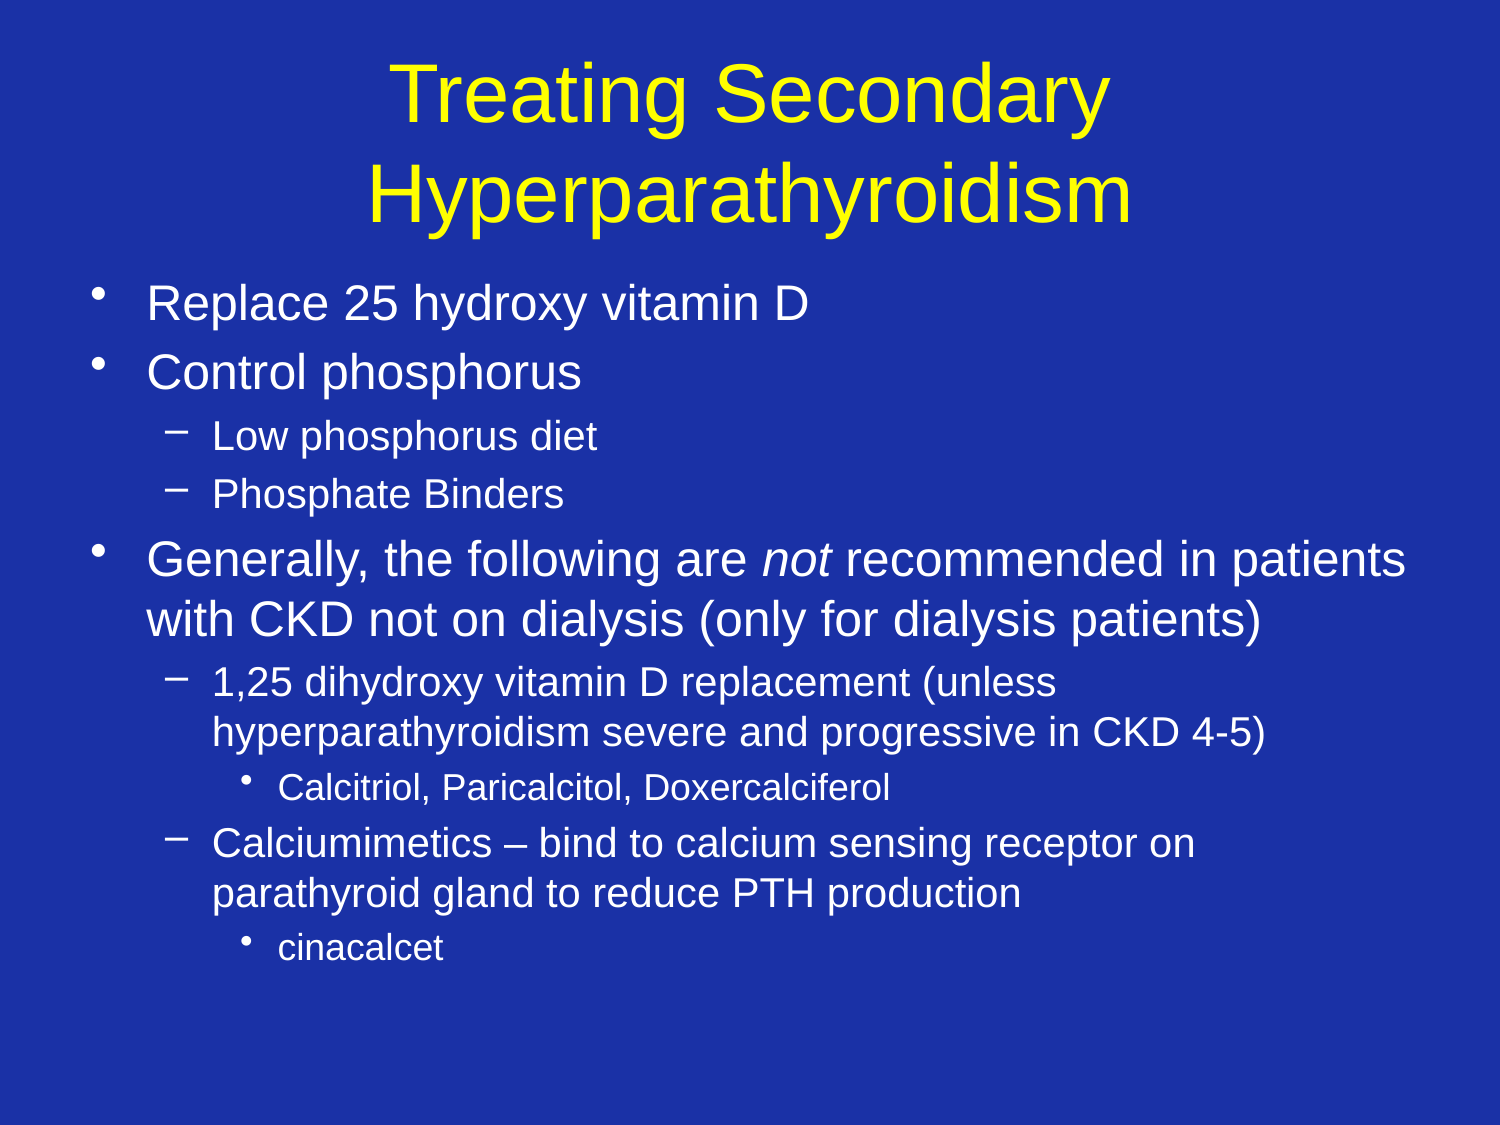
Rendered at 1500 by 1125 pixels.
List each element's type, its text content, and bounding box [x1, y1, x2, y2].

title Treating Secondary Hyperparathyroidism [75, 45, 1425, 233]
list Replace 25 hydroxy vitamin D Control phosphorus Low phosphorus diet Phosphate Binders Generally, the following are not recommended in patients with CKD not on dialysis (only for dialysis patients) 1,25 dihydroxy vitamin D replacement (unless hyperparathyroidism severe and progressive in CKD 4-5) Calcitriol, Paricalcitol, Doxercalciferol Calciumimetics – bind to calcium sensing receptor on parathyroid gland to reduce PTH production cinacalcet [75, 262, 1425, 1005]
